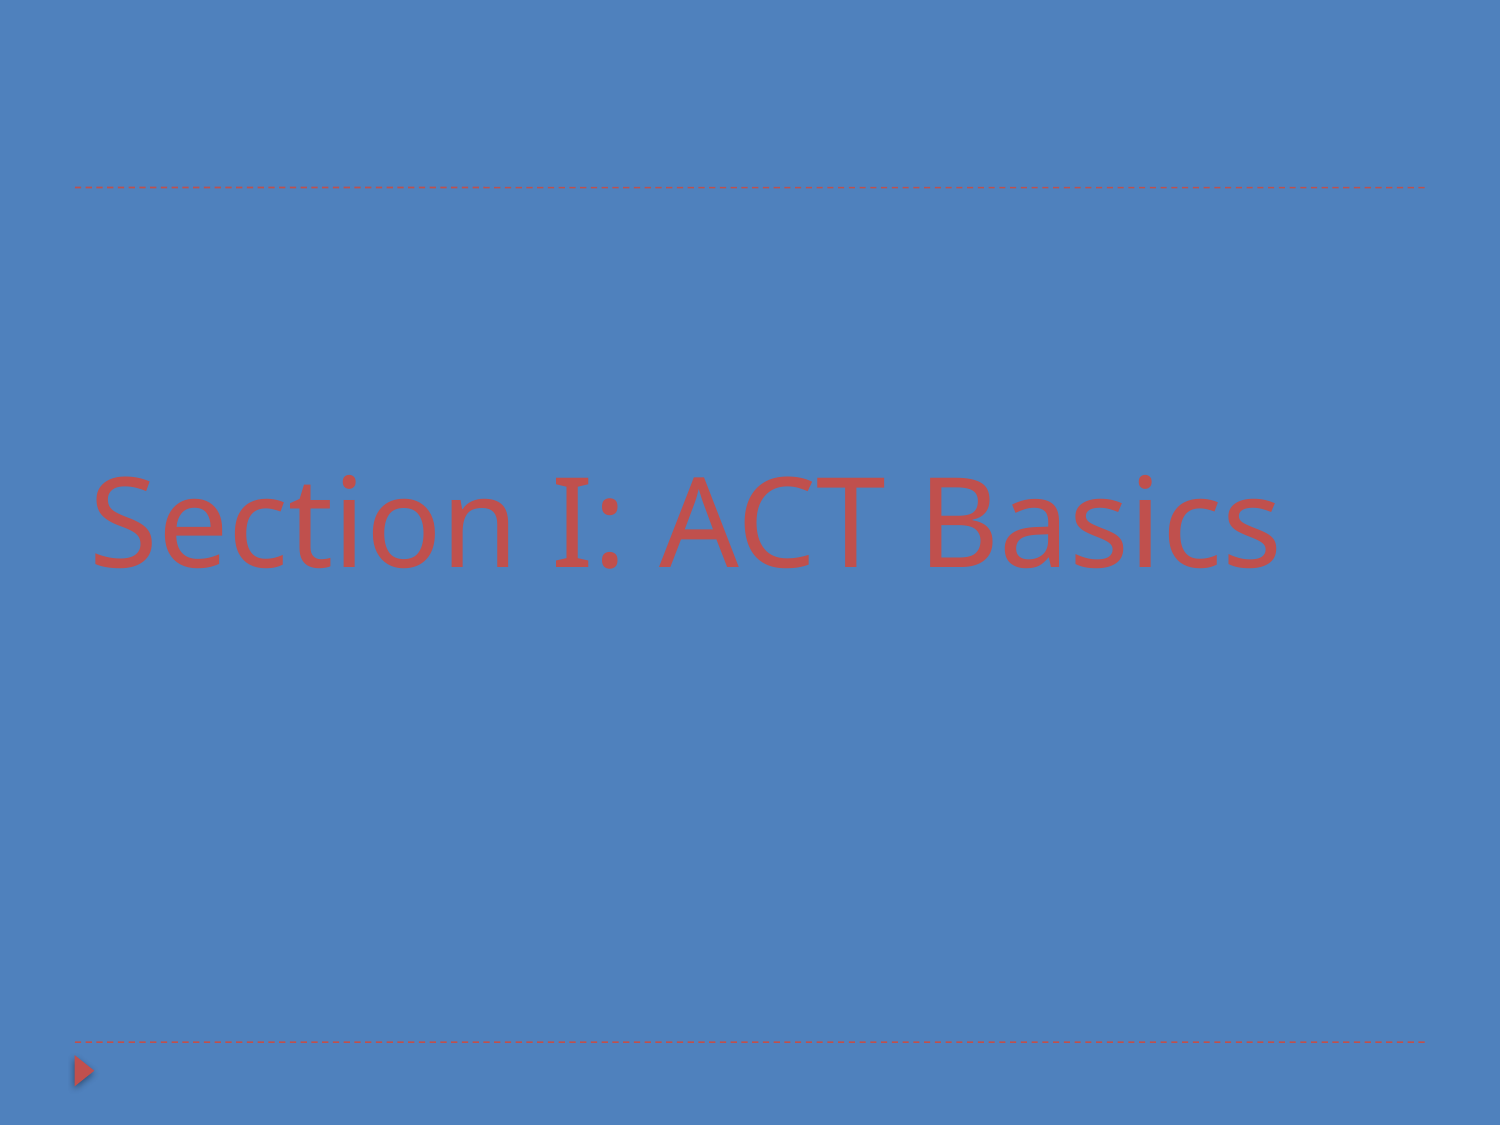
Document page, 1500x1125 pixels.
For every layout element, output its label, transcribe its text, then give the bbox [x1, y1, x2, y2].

title Section I: ACT Basics [75, 412, 1425, 600]
